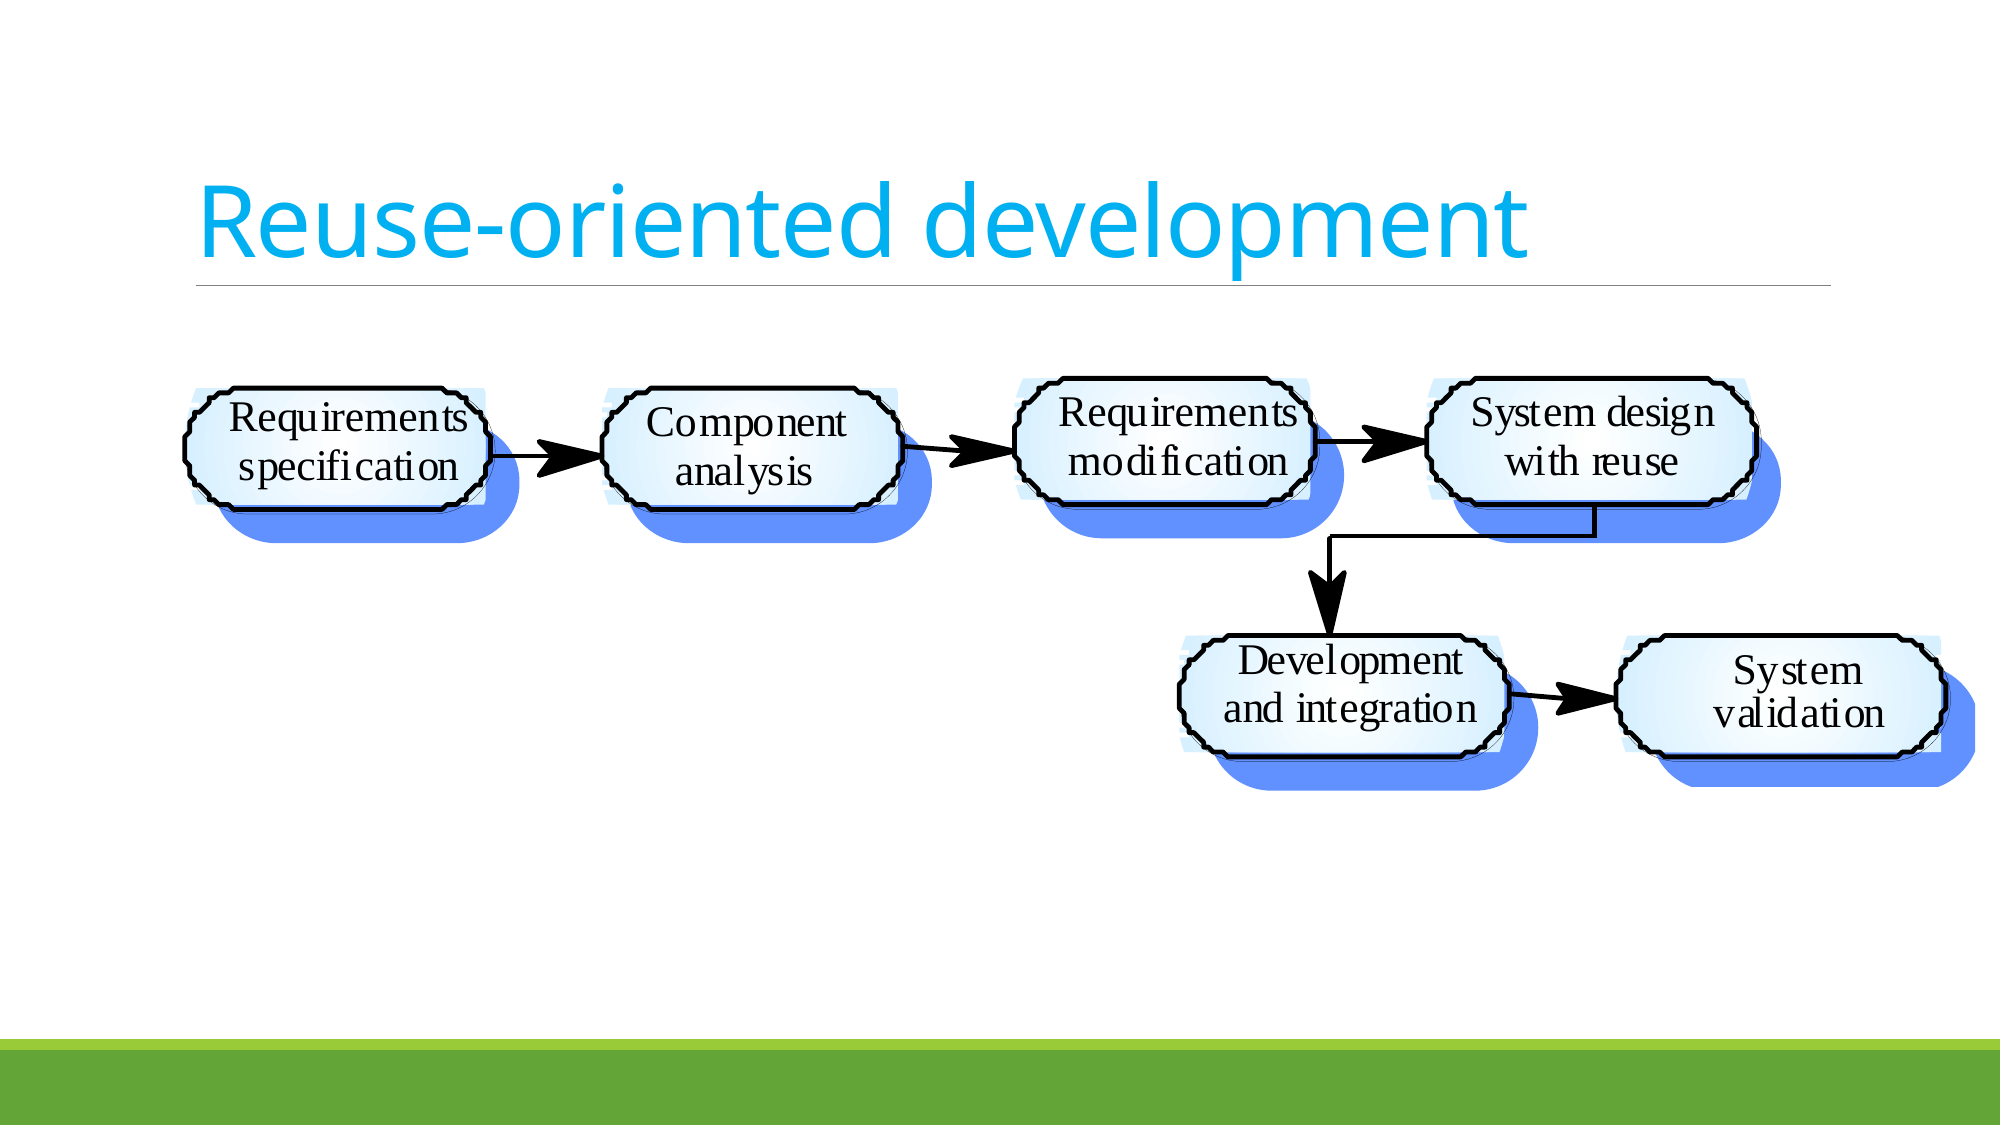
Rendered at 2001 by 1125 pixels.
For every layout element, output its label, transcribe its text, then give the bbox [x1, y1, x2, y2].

title Reuse-oriented development [180, 47, 1830, 285]
picture [179, 372, 1981, 792]
